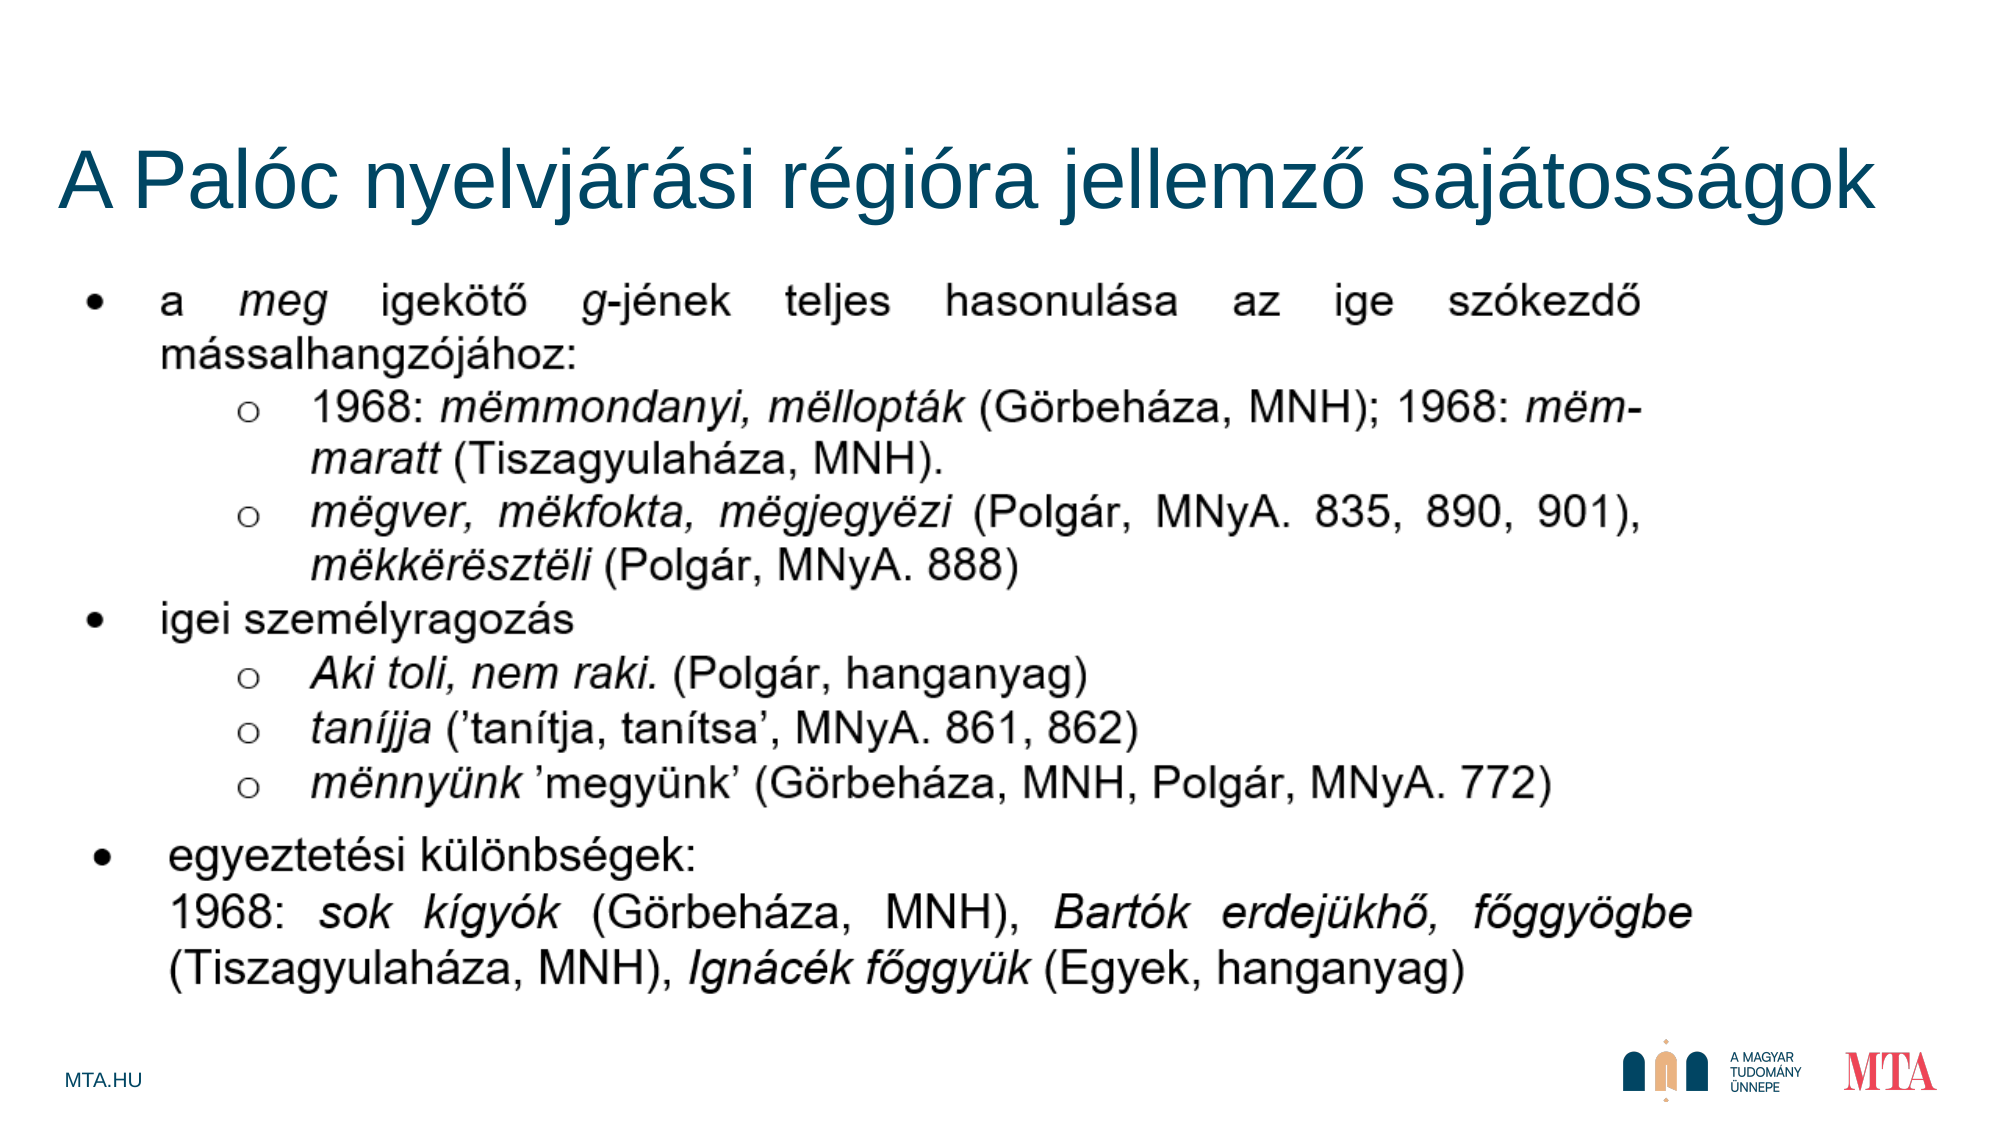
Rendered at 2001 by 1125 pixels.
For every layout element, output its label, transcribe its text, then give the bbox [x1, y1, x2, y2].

picture [74, 824, 1723, 1013]
picture [43, 267, 1752, 816]
list A Palóc nyelvjárási régióra jellemző sajátosságok [43, 117, 1913, 286]
picture [1623, 1039, 1979, 1102]
